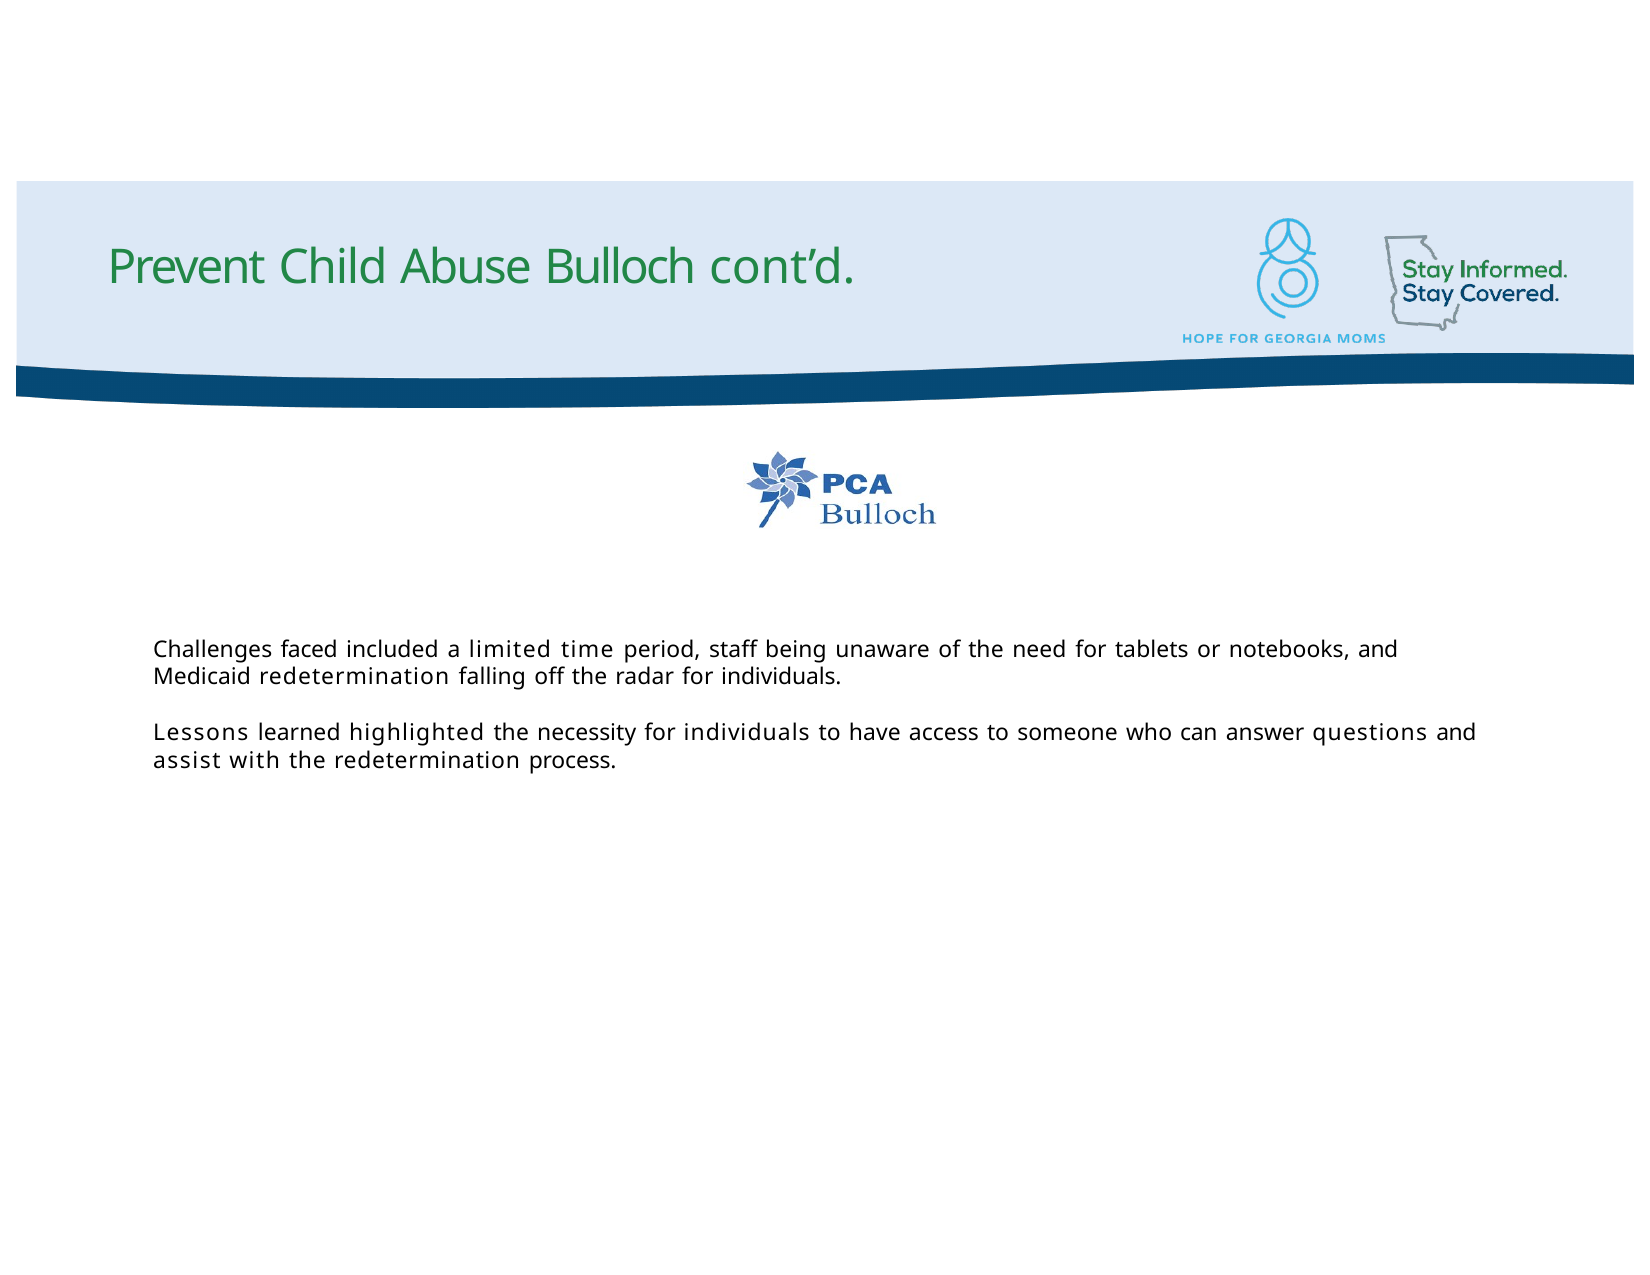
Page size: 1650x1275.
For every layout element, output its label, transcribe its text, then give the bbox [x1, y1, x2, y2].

picture [743, 450, 938, 530]
title Prevent Child Abuse Bulloch cont’d. [105, 233, 971, 449]
picture [16, 353, 105, 408]
picture [971, 353, 1634, 408]
picture [1183, 218, 1567, 343]
text_box Challenges faced included a limited time period, staff being unaware of the need for tablets or notebooks, and Medicaid redetermination falling off the radar for individuals. Lessons learned highlighted the necessity for individuals to have access to someone who can answer questions and assist with the redetermination process. [151, 631, 1521, 774]
